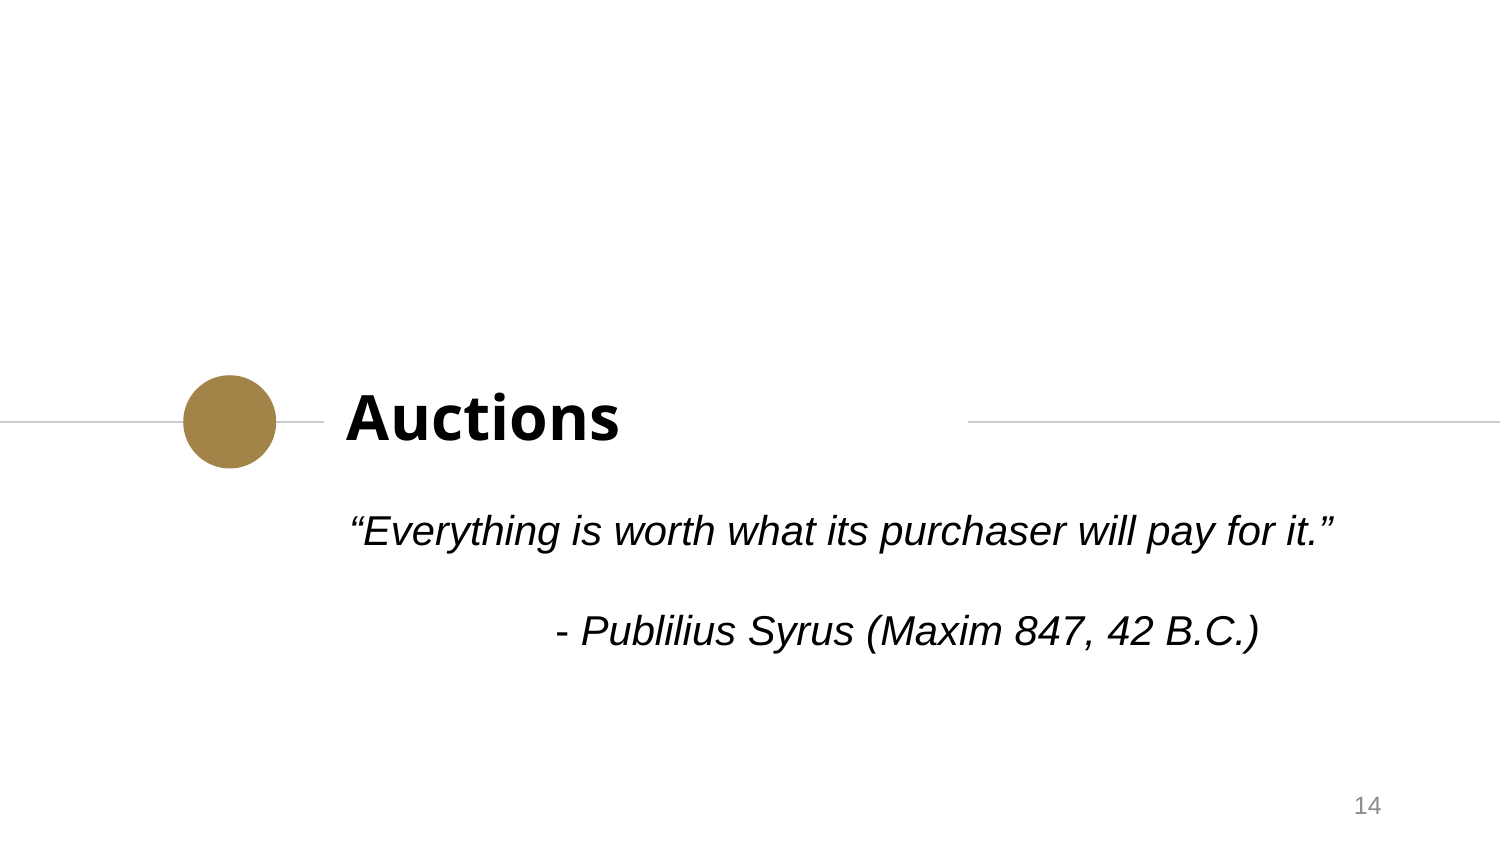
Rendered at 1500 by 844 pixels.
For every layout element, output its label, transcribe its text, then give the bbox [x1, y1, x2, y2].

text_box “Everything is worth what its purchaser will pay for it.” - Publilius Syrus (Maxim 847, 42 B.C.) [334, 464, 1403, 694]
title Auctions [331, 277, 954, 468]
slide_number 14 [1059, 782, 1397, 828]
